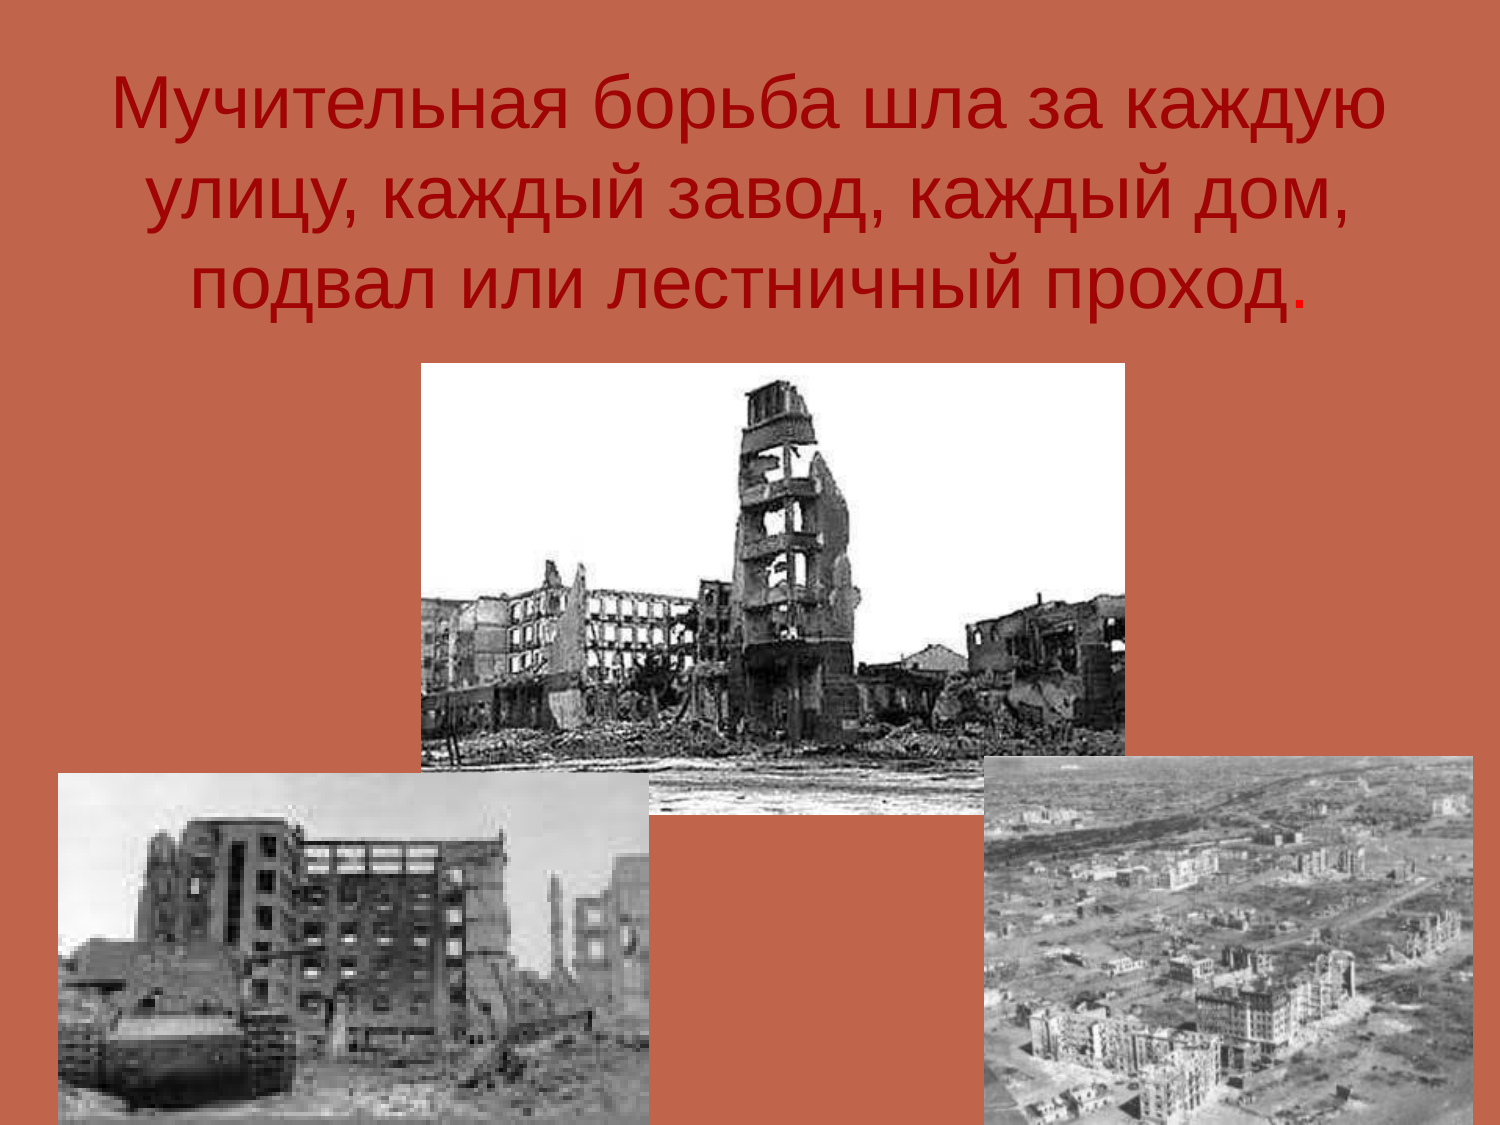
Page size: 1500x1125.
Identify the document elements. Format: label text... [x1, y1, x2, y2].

title Мучительная борьба шла за каждую улицу, каждый завод, каждый дом, подвал или лестничный проход. [75, 46, 1425, 332]
picture [58, 773, 649, 1125]
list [421, 362, 1126, 815]
picture [984, 756, 1473, 1125]
